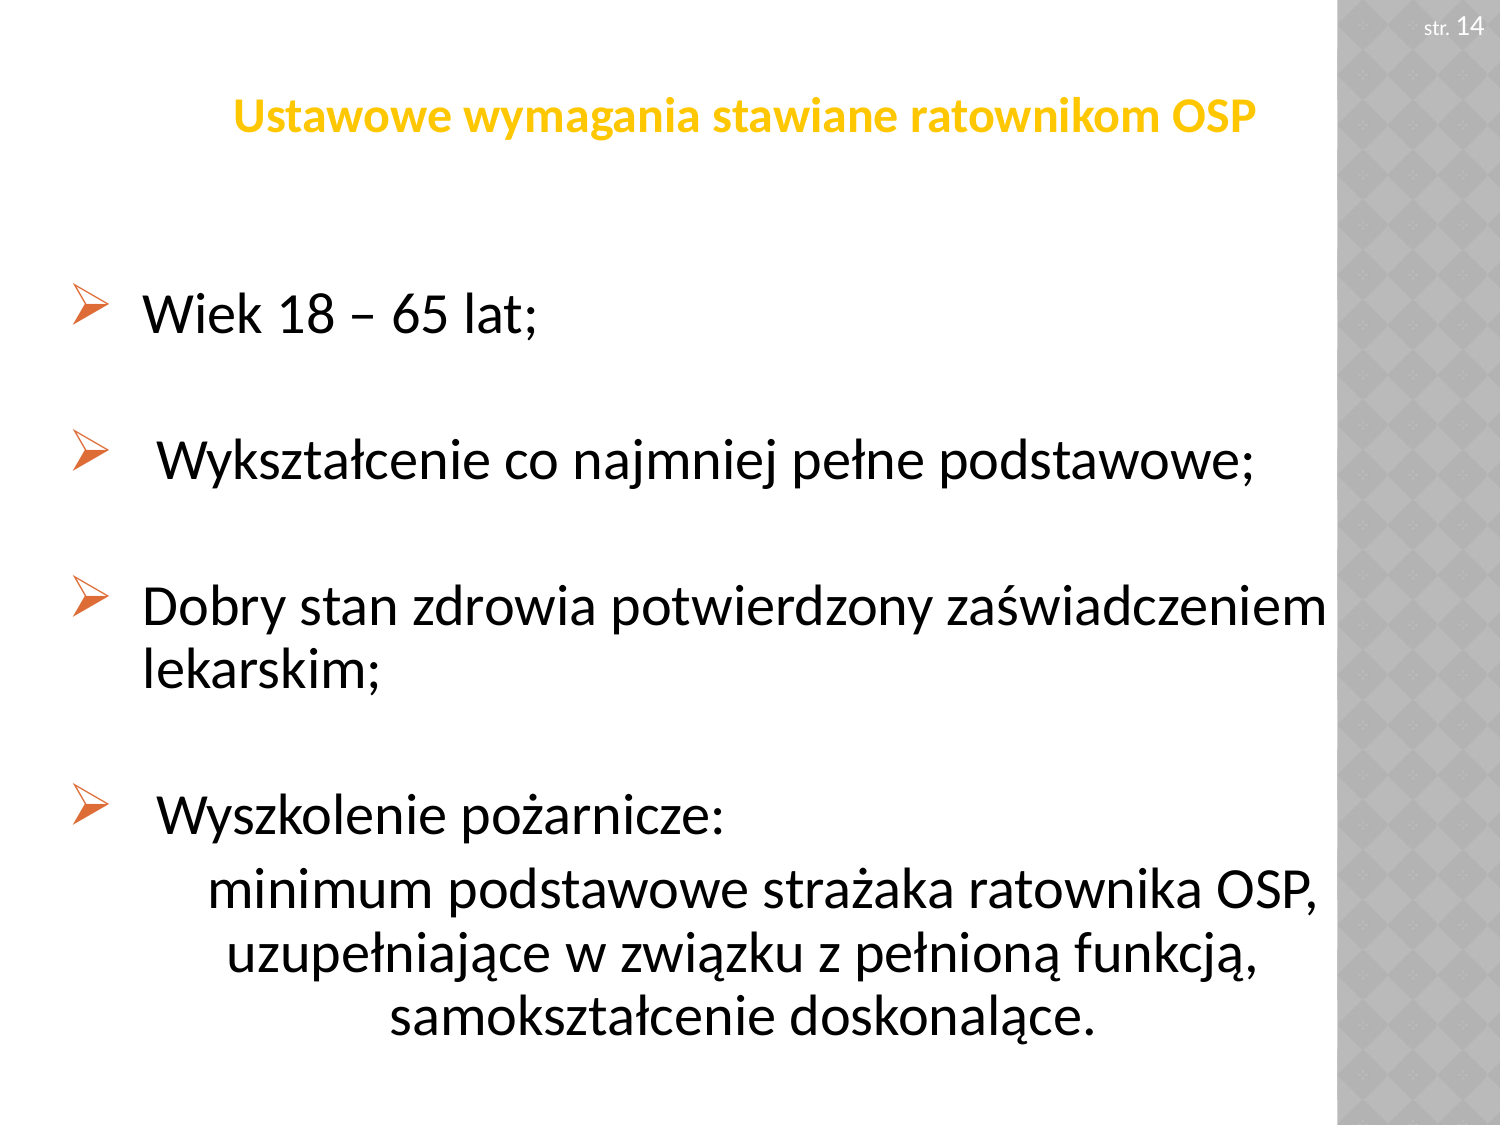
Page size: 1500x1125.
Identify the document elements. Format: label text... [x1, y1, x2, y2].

title Ustawowe wymagania stawiane ratownikom OSP [218, 41, 1427, 185]
list Wiek 18 – 65 lat; Wykształcenie co najmniej pełne podstawowe; Dobry stan zdrowia potwierdzony zaświadczeniem lekarskim; Wyszkolenie pożarnicze: minimum podstawowe strażaka ratownika OSP, uzupełniające w związku z pełnioną funkcją, samokształcenie doskonalące. [0, 268, 1464, 1115]
text_box [44, 268, 1405, 439]
slide_number str. 14 [1404, 0, 1500, 41]
